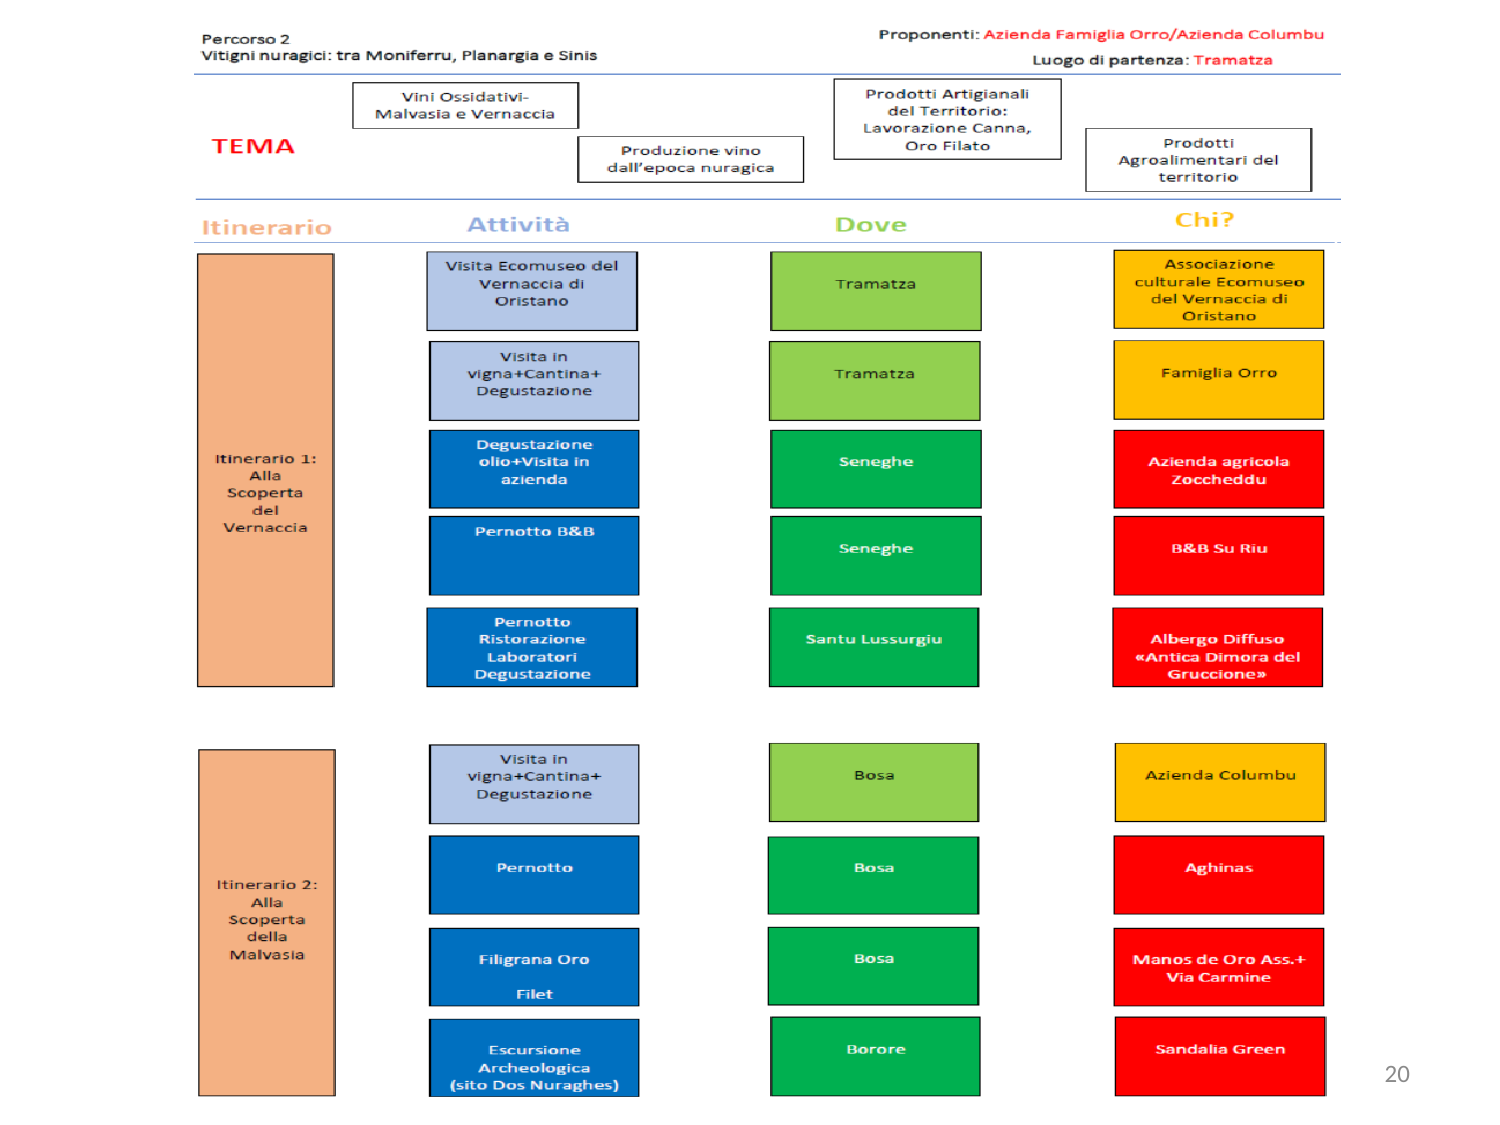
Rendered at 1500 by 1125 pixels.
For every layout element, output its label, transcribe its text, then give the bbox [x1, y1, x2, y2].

picture [194, 22, 1341, 1113]
slide_number 20 [1345, 1042, 1425, 1103]
